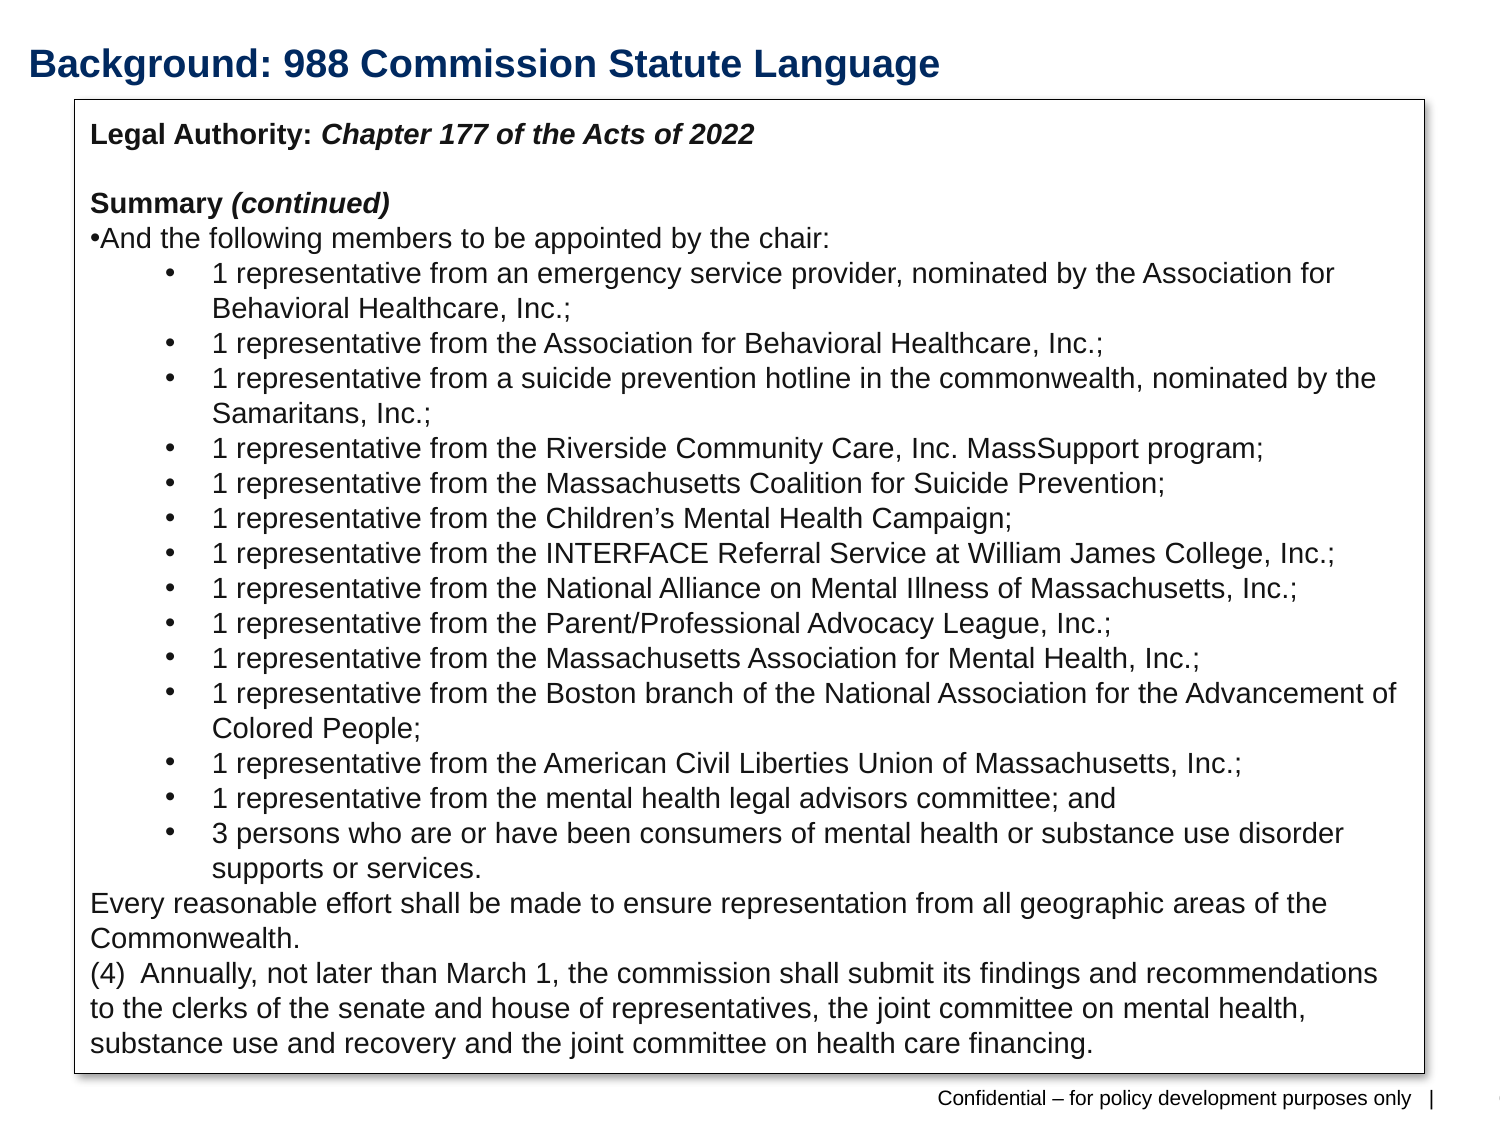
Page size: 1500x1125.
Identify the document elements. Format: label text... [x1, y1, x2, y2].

text_box Legal Authority: Chapter 177 of the Acts of 2022 Summary (continued) And the following members to be appointed by the chair: 1 representative from an emergency service provider, nominated by the Association for Behavioral Healthcare, Inc.; 1 representative from the Association for Behavioral Healthcare, Inc.; 1 representative from a suicide prevention hotline in the commonwealth, nominated by the Samaritans, Inc.; 1 representative from the Riverside Community Care, Inc. MassSupport program; 1 representative from the Massachusetts Coalition for Suicide Prevention; 1 representative from the Children’s Mental Health Campaign; 1 representative from the INTERFACE Referral Service at William James College, Inc.; 1 representative from the National Alliance on Mental Illness of Massachusetts, Inc.; 1 representative from the Parent/Professional Advocacy League, Inc.; 1 representative from the Massachusetts Association for Mental Health, Inc.; 1 representative from the Boston branch of the National Association for the Advancement of Colored People; 1 representative from the American Civil Liberties Union of Massachusetts, Inc.; 1 representative from the mental health legal advisors committee; and 3 persons who are or have been consumers of mental health or substance use disorder supports or services. Every reasonable effort shall be made to ensure representation from all geographic areas of the Commonwealth. (4) Annually, not later than March 1, the commission shall submit its findings and recommendations to the clerks of the senate and house of representatives, the joint committee on mental health, substance use and recovery and the joint committee on health care financing. [74, 99, 1425, 1074]
title Background: 988 Commission Statute Language [28, 37, 1466, 86]
